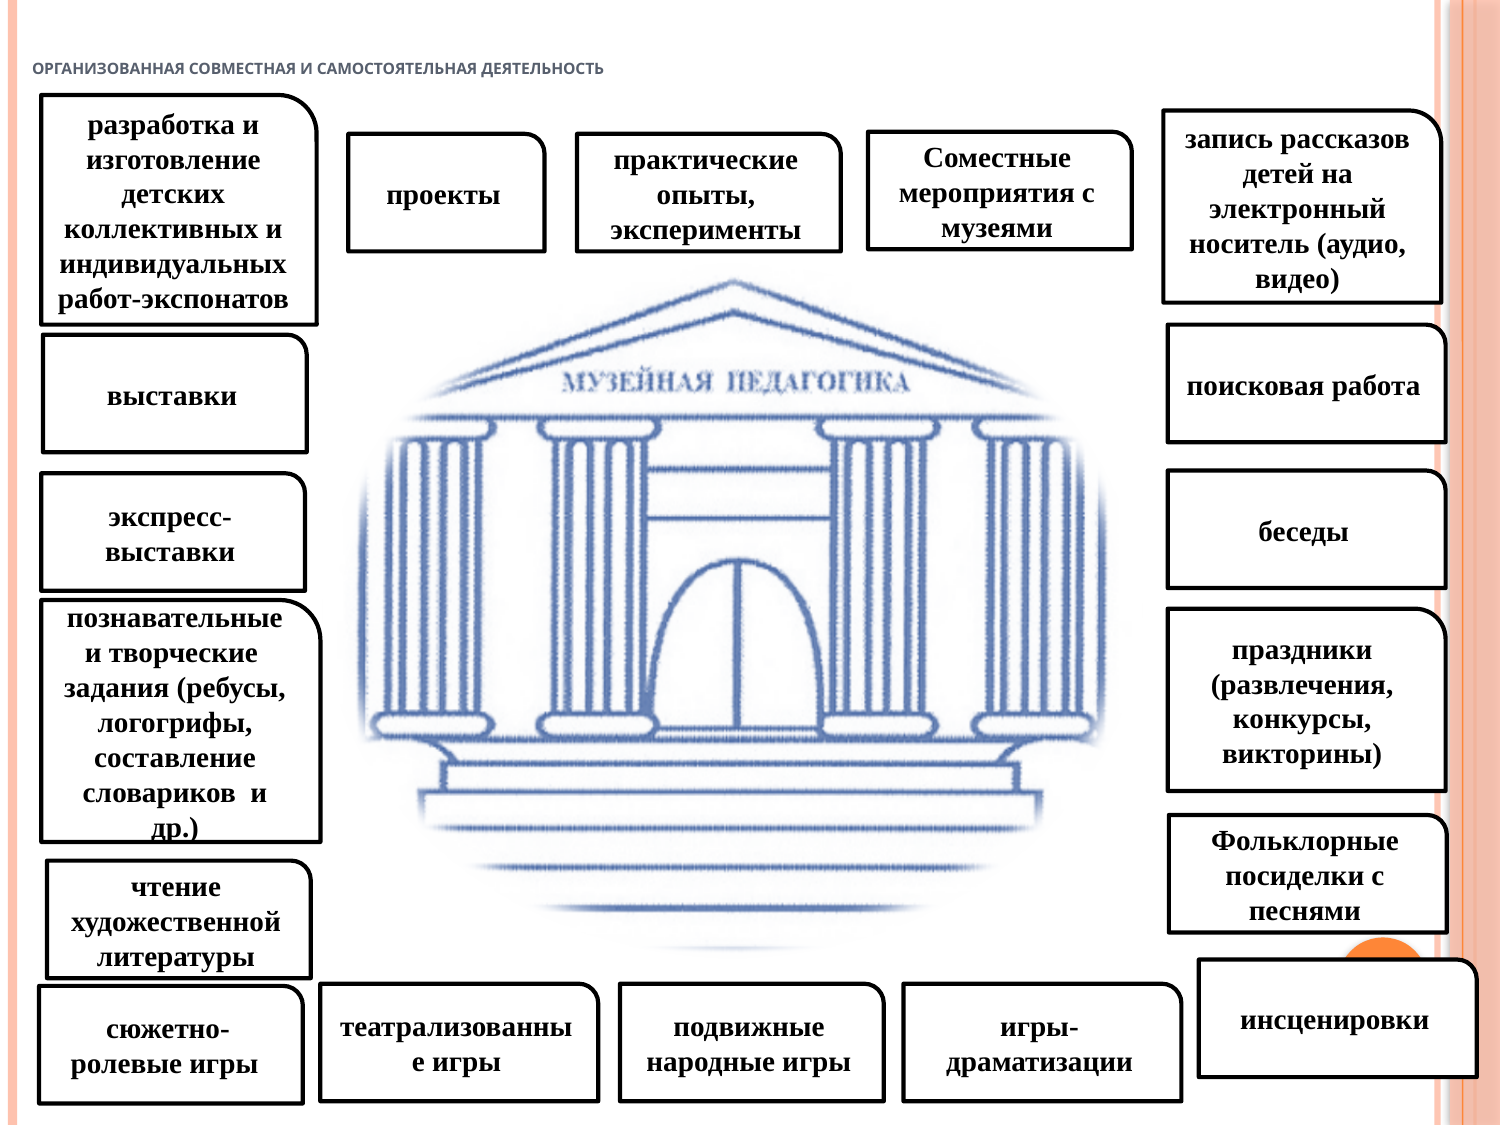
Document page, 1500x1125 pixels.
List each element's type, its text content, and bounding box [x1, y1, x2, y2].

text_box беседы [1165, 468, 1448, 591]
text_box игры-драматизации [901, 981, 1184, 1104]
text_box поисковая работа [1165, 322, 1448, 445]
text_box познавательные и творческие задания (ребусы, логогрифы, составление словариков и др.) [39, 597, 314, 845]
picture [320, 261, 1145, 961]
text_box подвижные народные игры [617, 981, 886, 1104]
text_box разработка и изготовление детских коллективных и индивидуальных работ-экспонатов [39, 92, 319, 327]
title Организованная совместная и самостоятельная деятельность [17, 3, 1482, 111]
text_box запись рассказов детей на электронный носитель (аудио, видео) [1161, 108, 1444, 305]
text_box практические опыты, эксперименты [574, 131, 843, 254]
text_box экспресс-выставки [39, 471, 308, 593]
text_box чтение художественной литературы [44, 858, 313, 981]
text_box Соместные мероприятия с музеями [865, 129, 1134, 252]
text_box Фольклорные посиделки с песнями [1166, 812, 1449, 935]
text_box проекты [346, 131, 547, 254]
text_box праздники (развлечения, конкурсы, викторины) [1165, 606, 1448, 794]
text_box выставки [40, 332, 309, 455]
text_box инсценировки [1196, 957, 1479, 1080]
text_box театрализованные игры [318, 981, 601, 1104]
text_box сюжетно-ролевые игры [36, 983, 305, 1106]
